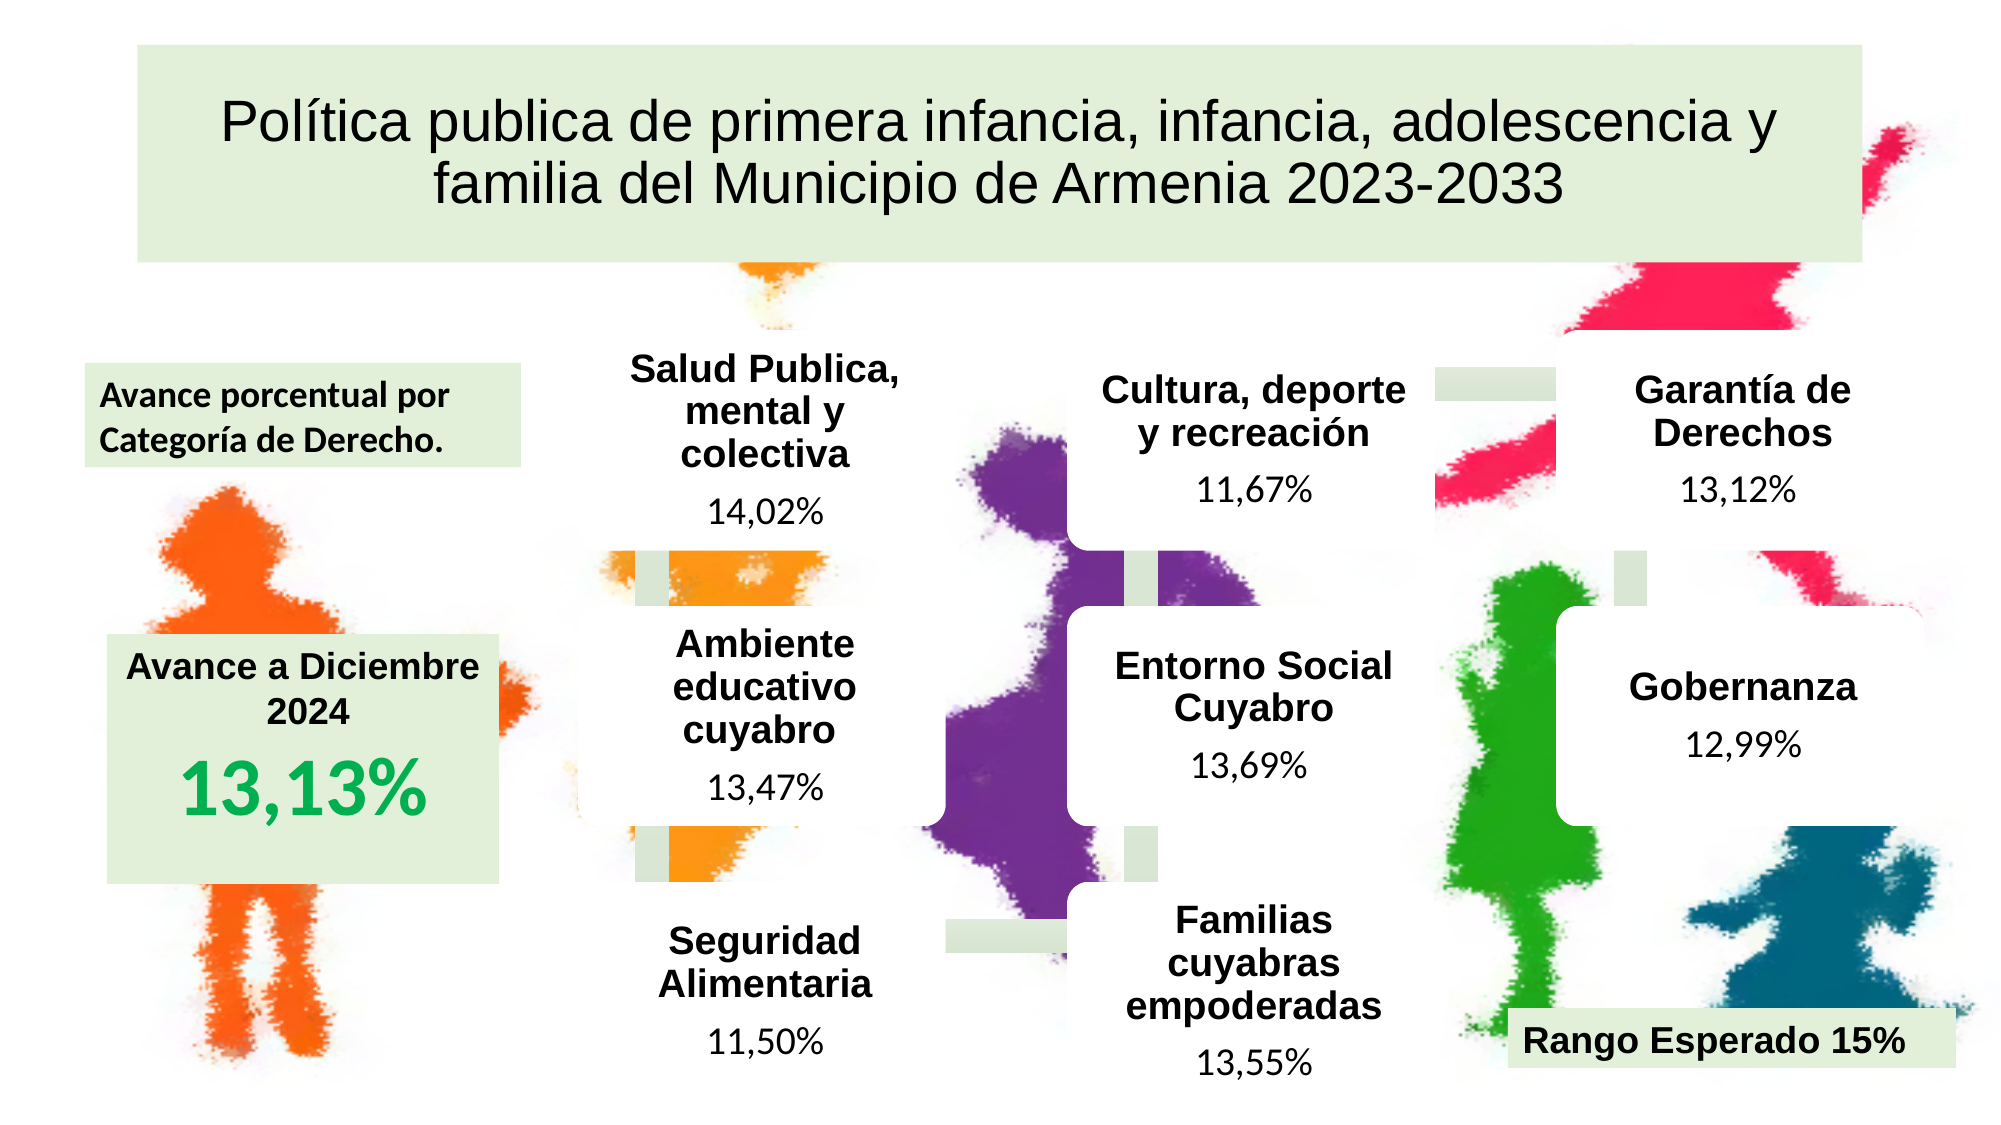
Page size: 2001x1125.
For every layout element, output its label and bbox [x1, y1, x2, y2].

list [455, 329, 2000, 1103]
picture [0, 0, 2000, 1109]
